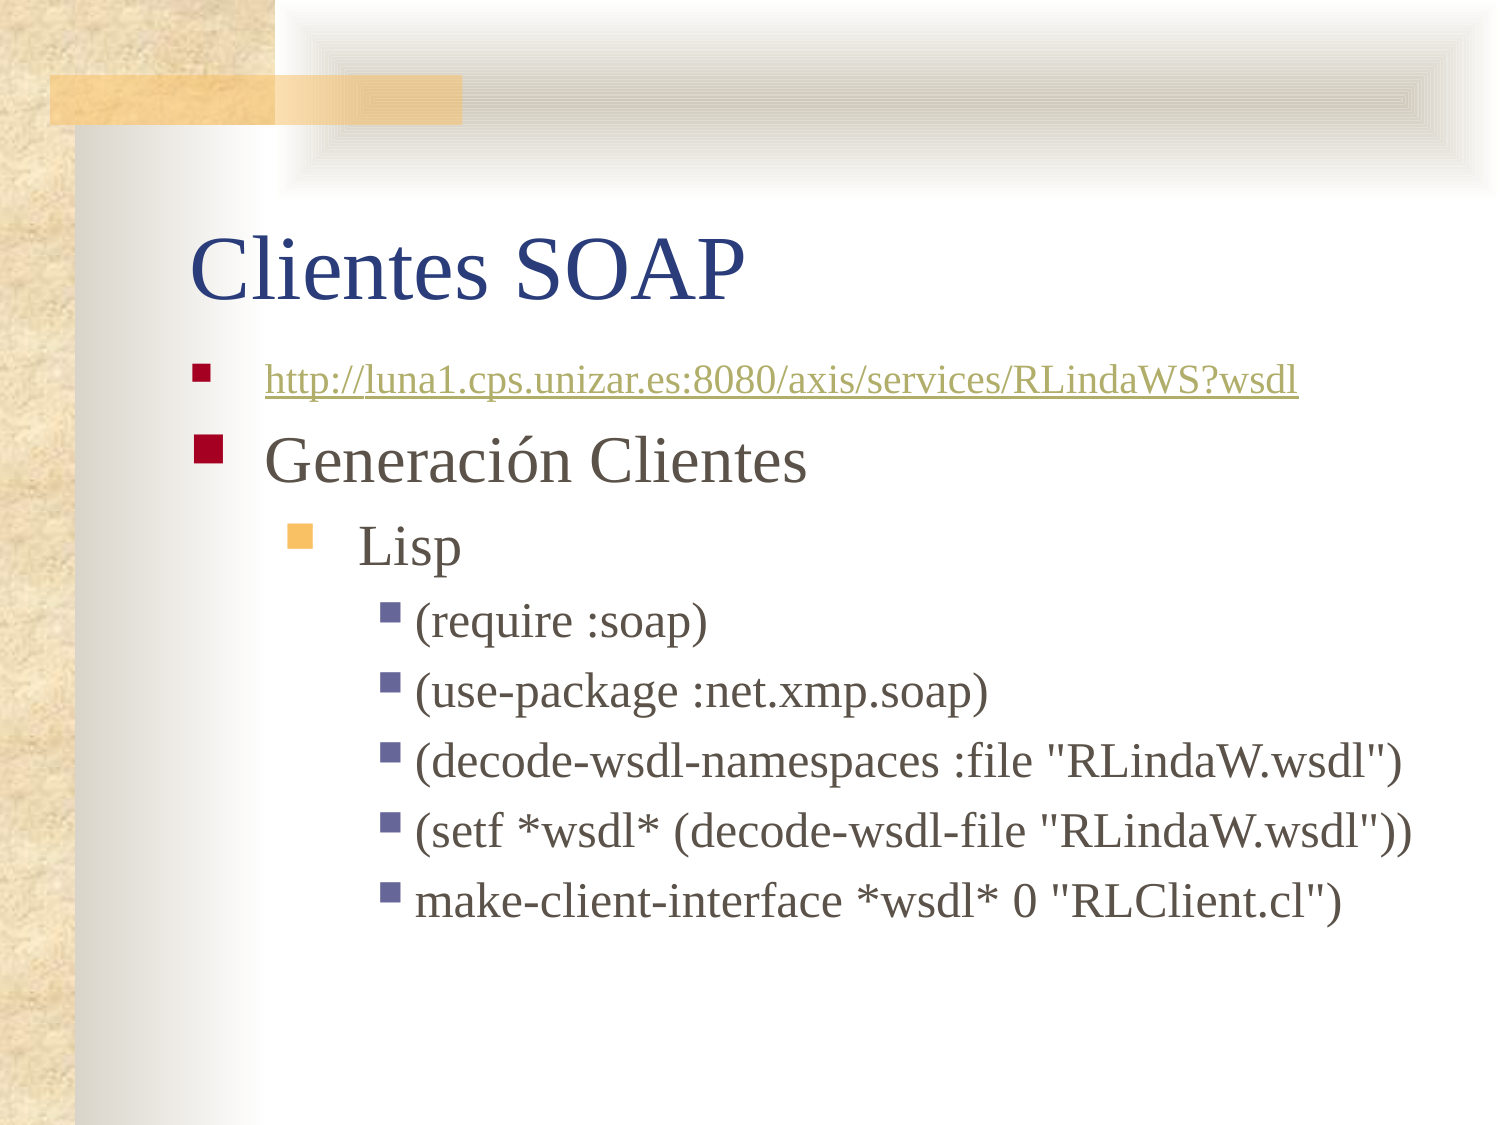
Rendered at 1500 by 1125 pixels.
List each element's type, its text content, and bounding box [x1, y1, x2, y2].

picture [0, 0, 275, 1125]
title Clientes SOAP [174, 137, 1451, 326]
list http://luna1.cps.unizar.es:8080/axis/services/RLindaWS?wsdl Generación Clientes Lisp (require :soap) (use-package :net.xmp.soap) (decode-wsdl-namespaces :file "RLindaW.wsdl") (setf *wsdl* (decode-wsdl-file "RLindaW.wsdl")) make-client-interface *wsdl* 0 "RLClient.cl") [174, 344, 1451, 1020]
